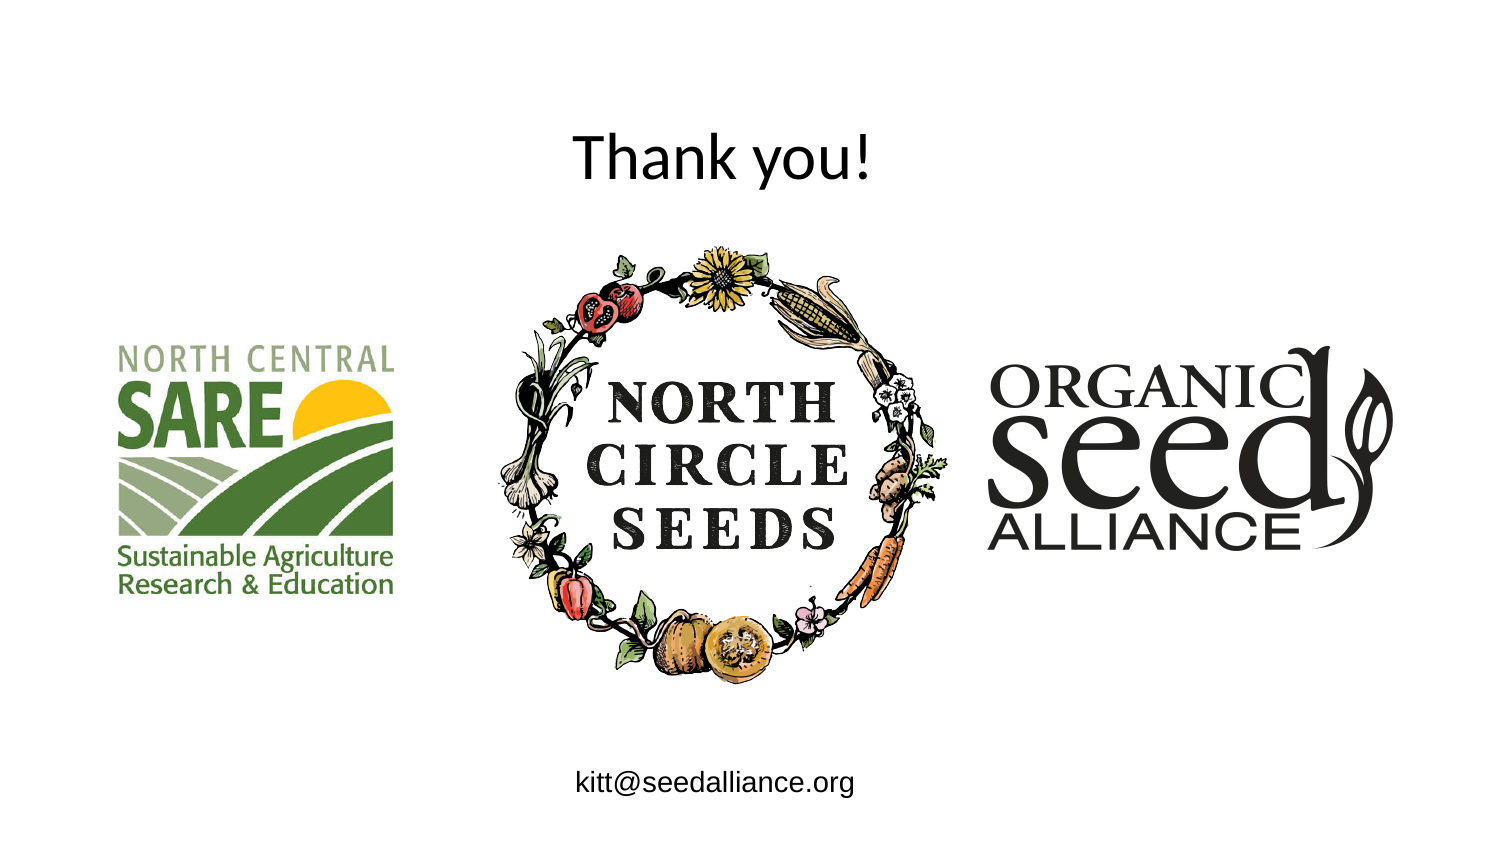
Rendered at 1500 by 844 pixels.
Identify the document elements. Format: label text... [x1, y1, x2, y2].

picture [118, 345, 394, 595]
title Thank you! [190, 59, 1257, 408]
picture [474, 196, 966, 718]
picture [986, 345, 1394, 552]
text_box kitt@seedalliance.org [560, 755, 871, 806]
